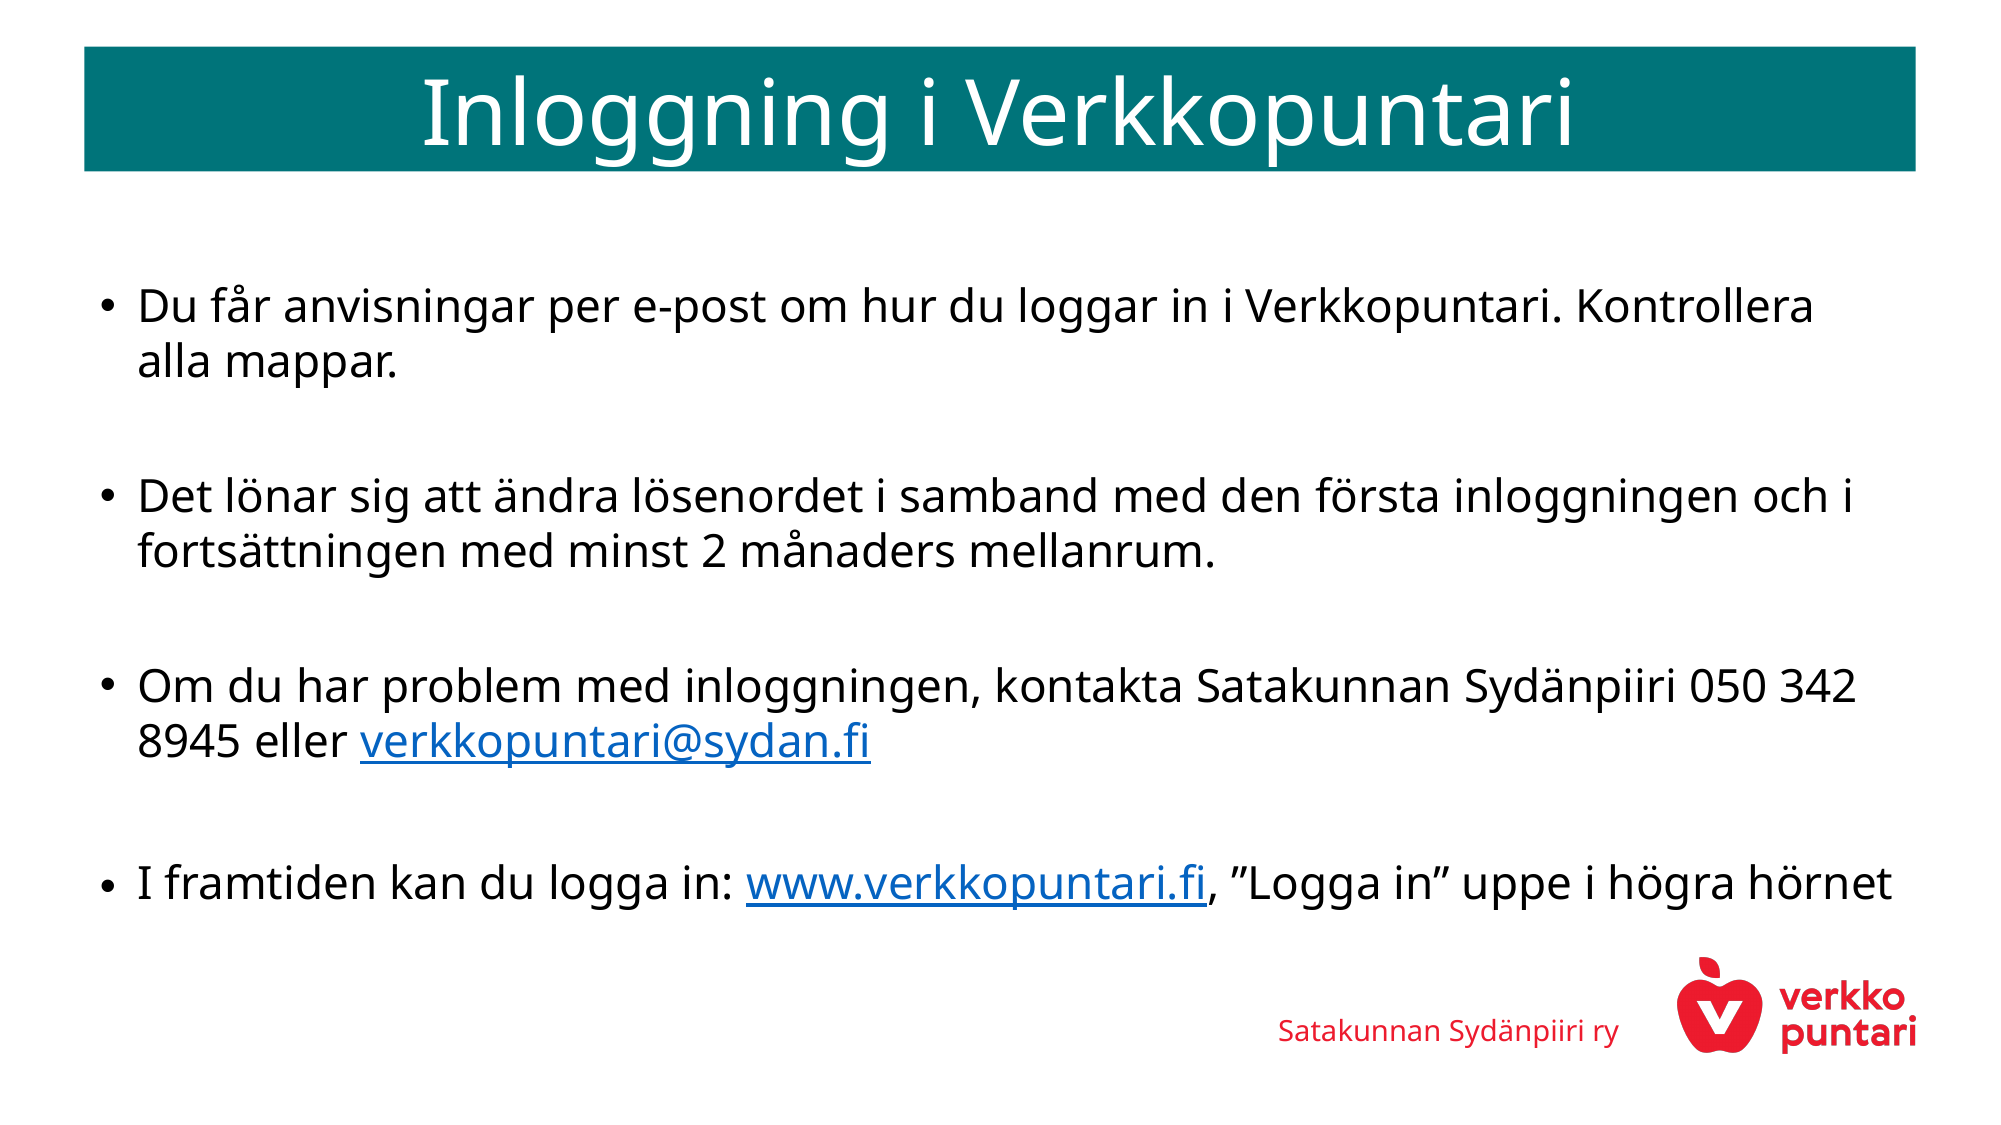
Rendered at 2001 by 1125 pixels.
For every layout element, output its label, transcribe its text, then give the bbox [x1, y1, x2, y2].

text_box Du får anvisningar per e-post om hur du loggar in i Verkkopuntari. Kontrollera alla mappar. Det lönar sig att ändra lösenordet i samband med den första inloggningen och i fortsättningen med minst 2 månaders mellanrum. Om du har problem med inloggningen, kontakta Satakunnan Sydänpiiri 050 342 8945 eller verkkopuntari@sydan.fi I framtiden kan du logga in: www.verkkopuntari.fi, ”Logga in” uppe i högra hörnet [84, 269, 1916, 1006]
picture [1677, 957, 1916, 1054]
text_box Inloggning i Verkkopuntari [84, 46, 1916, 172]
text_box Satakunnan Sydänpiiri ry [1263, 1005, 1678, 1056]
